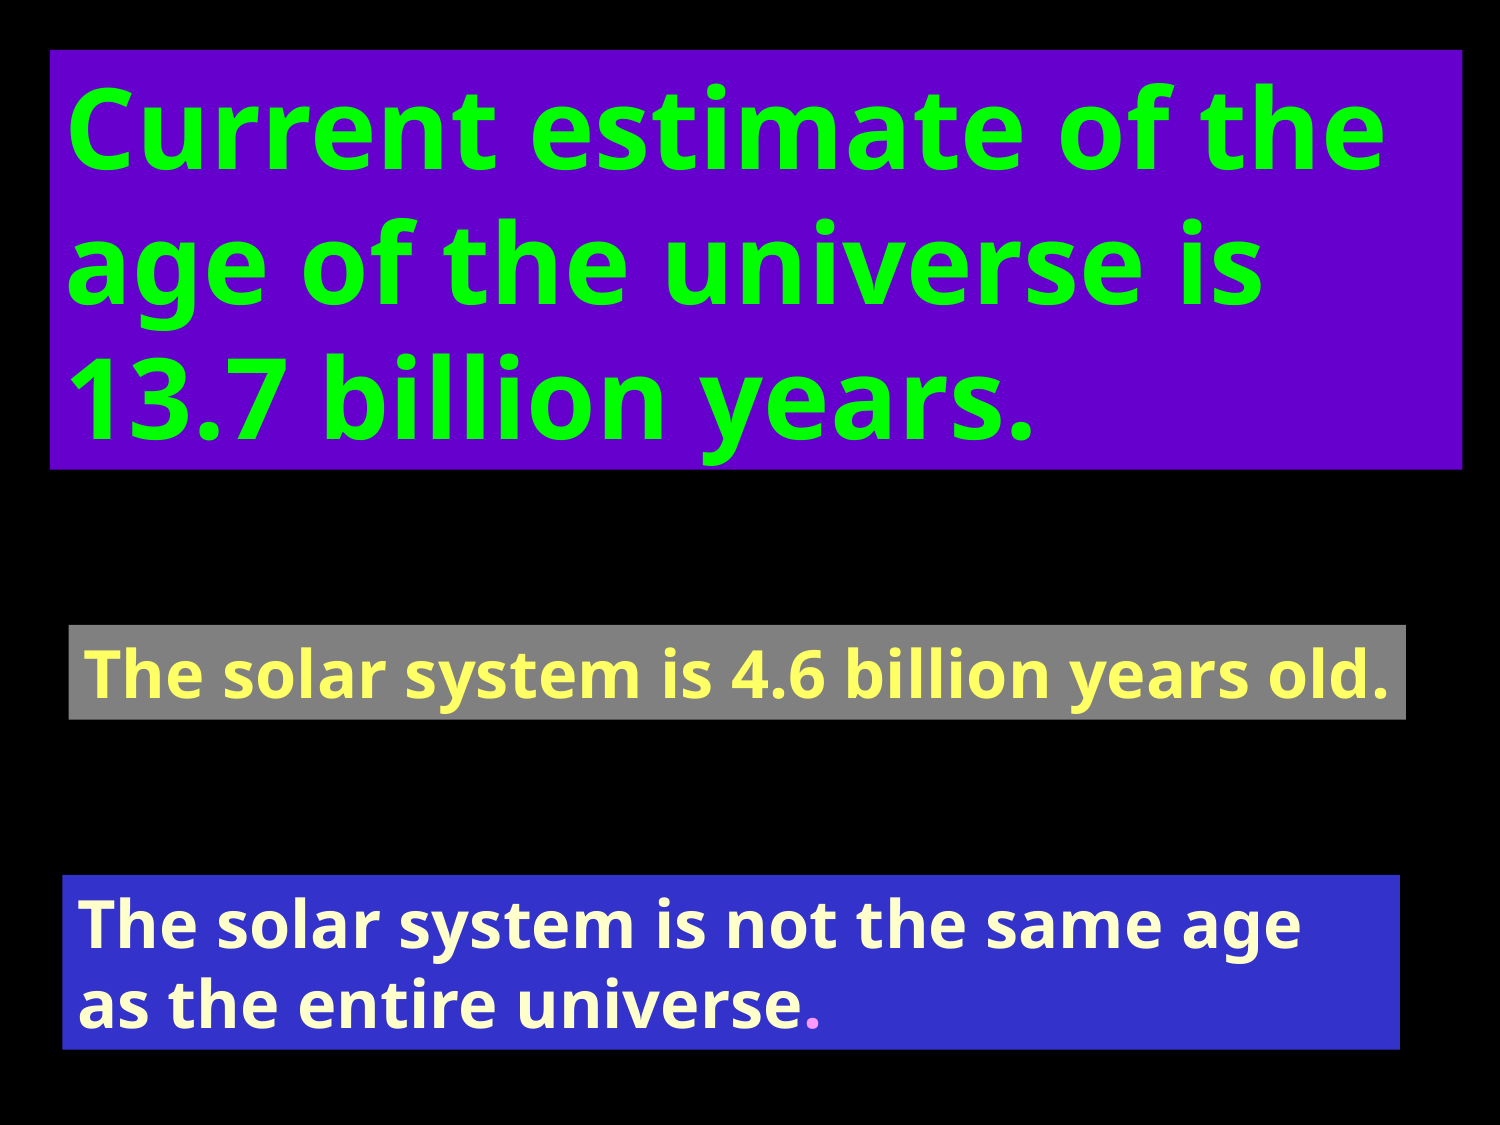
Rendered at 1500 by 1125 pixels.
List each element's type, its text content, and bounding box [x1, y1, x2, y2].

text_box The solar system is 4.6 billion years old. [68, 624, 1406, 720]
text_box The solar system is not the same age as the entire universe. [62, 874, 1400, 1050]
text_box Current estimate of the age of the universe is 13.7 billion years. [49, 49, 1463, 470]
